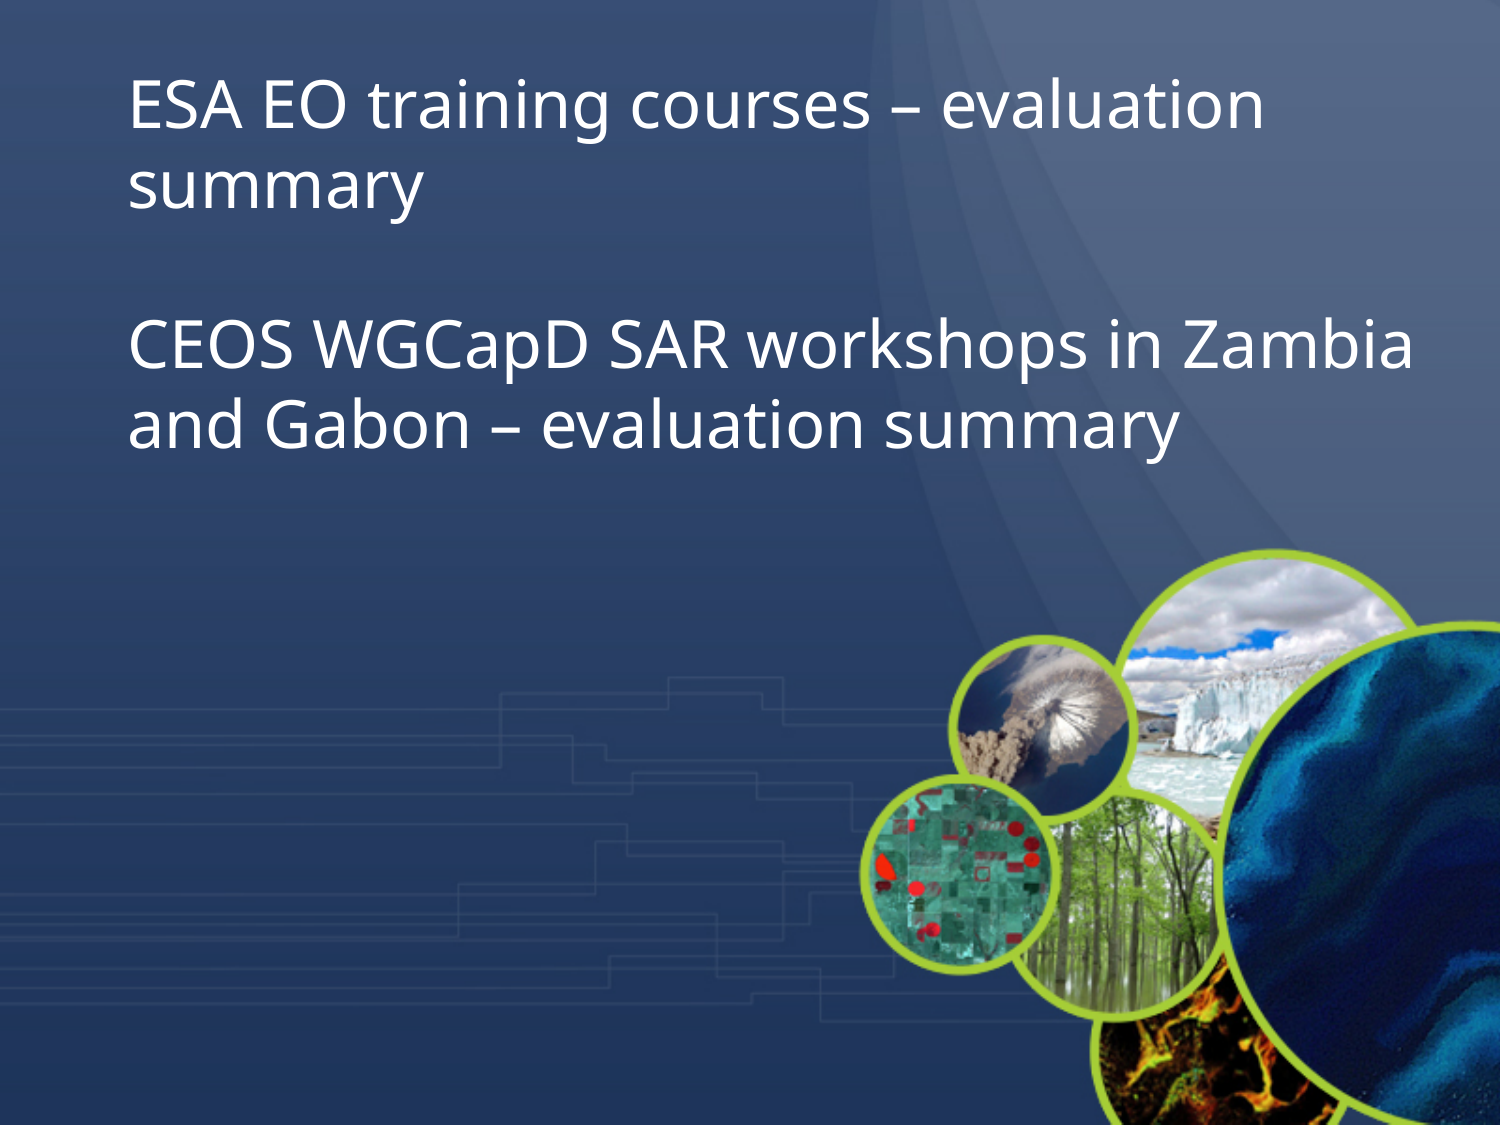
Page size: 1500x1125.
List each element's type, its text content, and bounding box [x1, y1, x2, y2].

picture [1435, 1058, 1443, 1065]
picture [0, 0, 1500, 1125]
title ESA EO training courses – evaluation summary CEOS WGCapD SAR workshops in Zambia and Gabon – evaluation summary [127, 62, 1450, 500]
